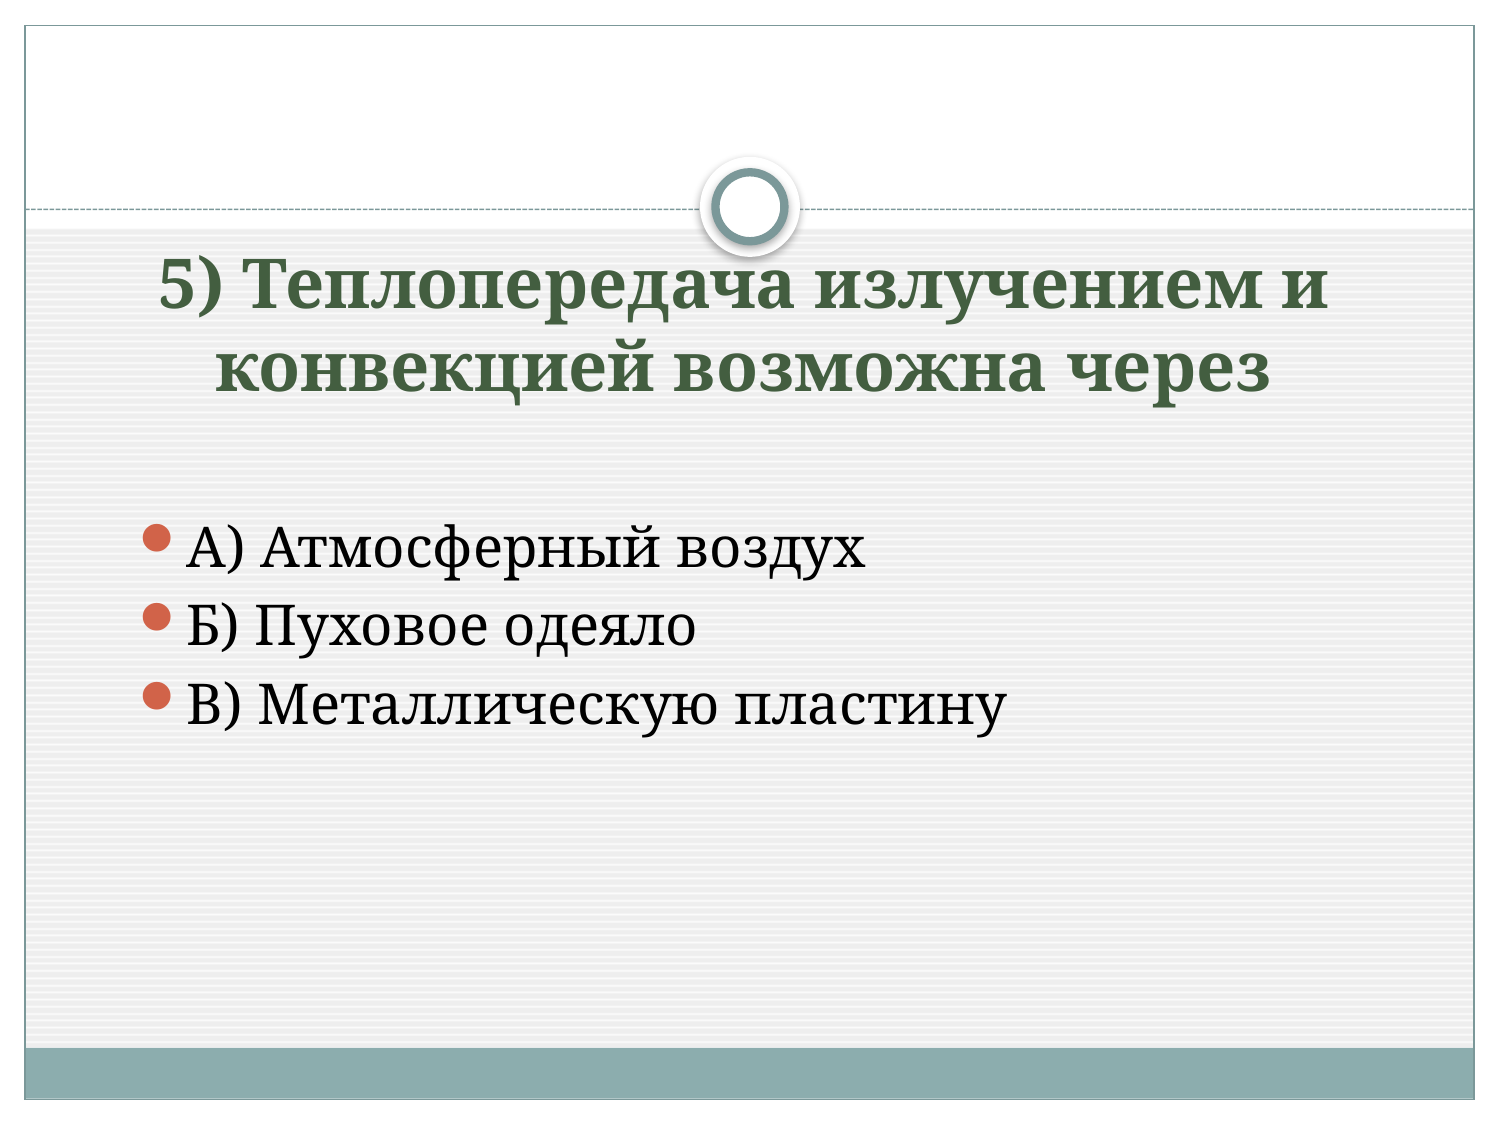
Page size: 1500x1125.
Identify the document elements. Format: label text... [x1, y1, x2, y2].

list А) Атмосферный воздух Б) Пуховое одеяло В) Металлическую пластину [123, 503, 1223, 1125]
title 5) Теплопередача излучением и конвекцией возможна через [53, 172, 1436, 413]
